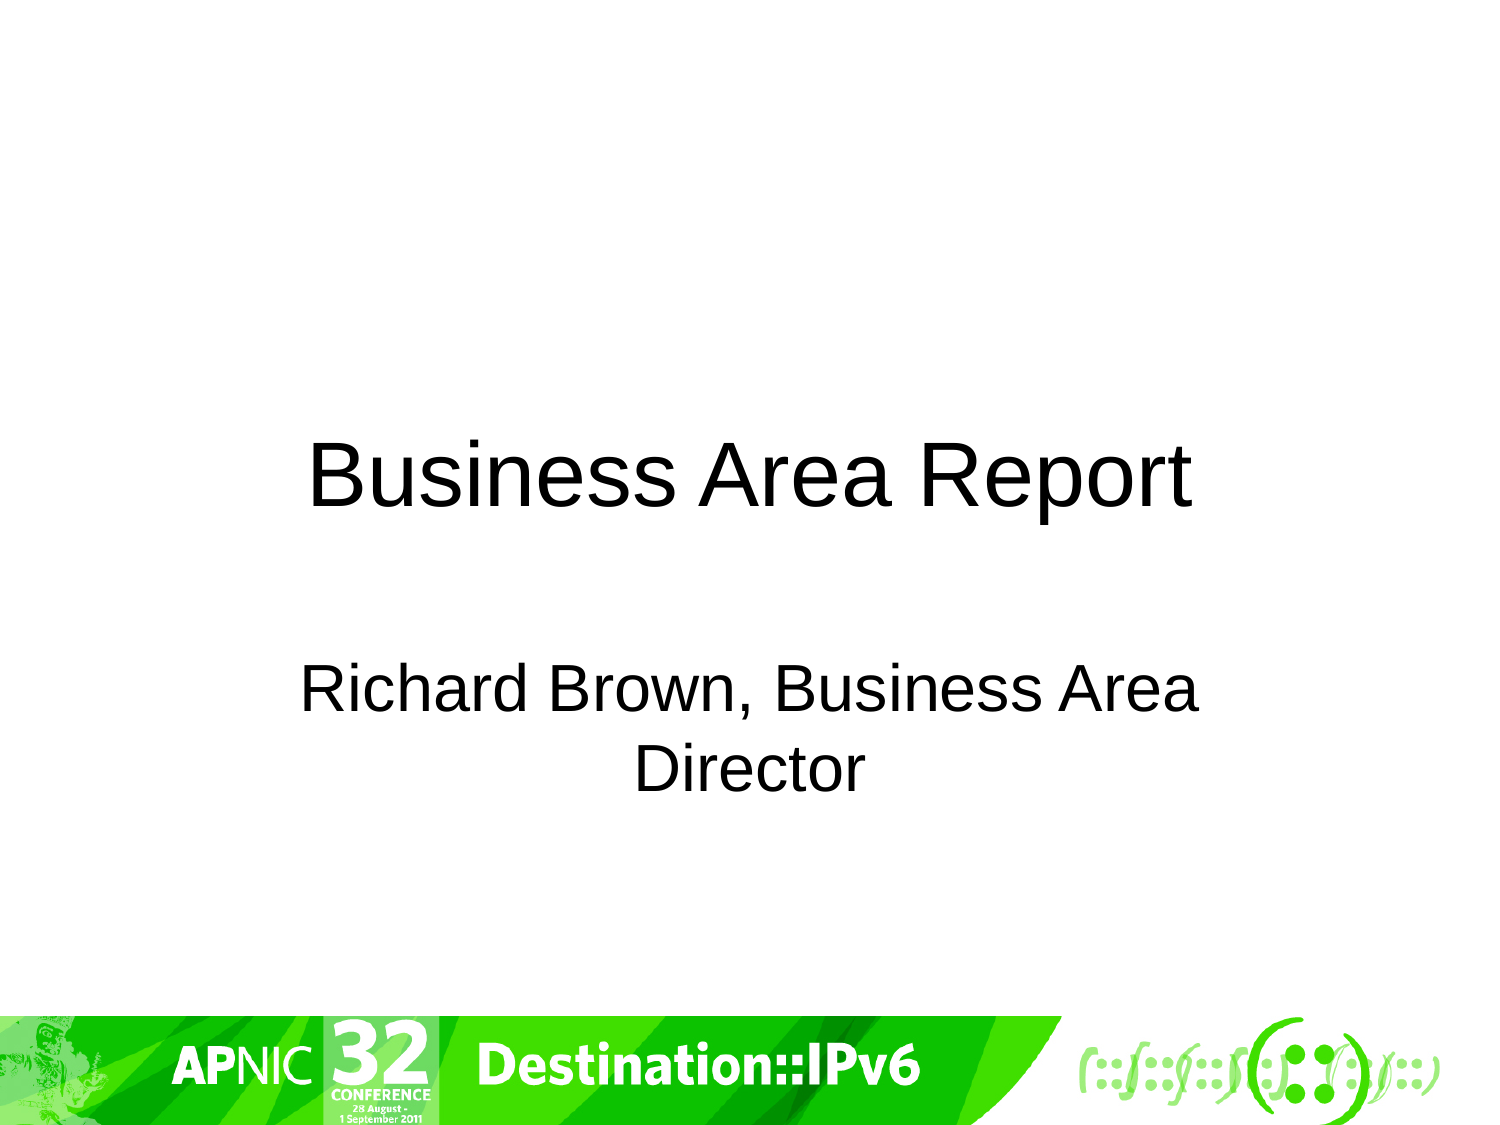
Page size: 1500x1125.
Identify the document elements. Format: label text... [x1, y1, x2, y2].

picture [0, 1016, 1500, 1125]
subtitle Richard Brown, Business Area Director [224, 637, 1276, 926]
title Business Area Report [112, 349, 1388, 591]
